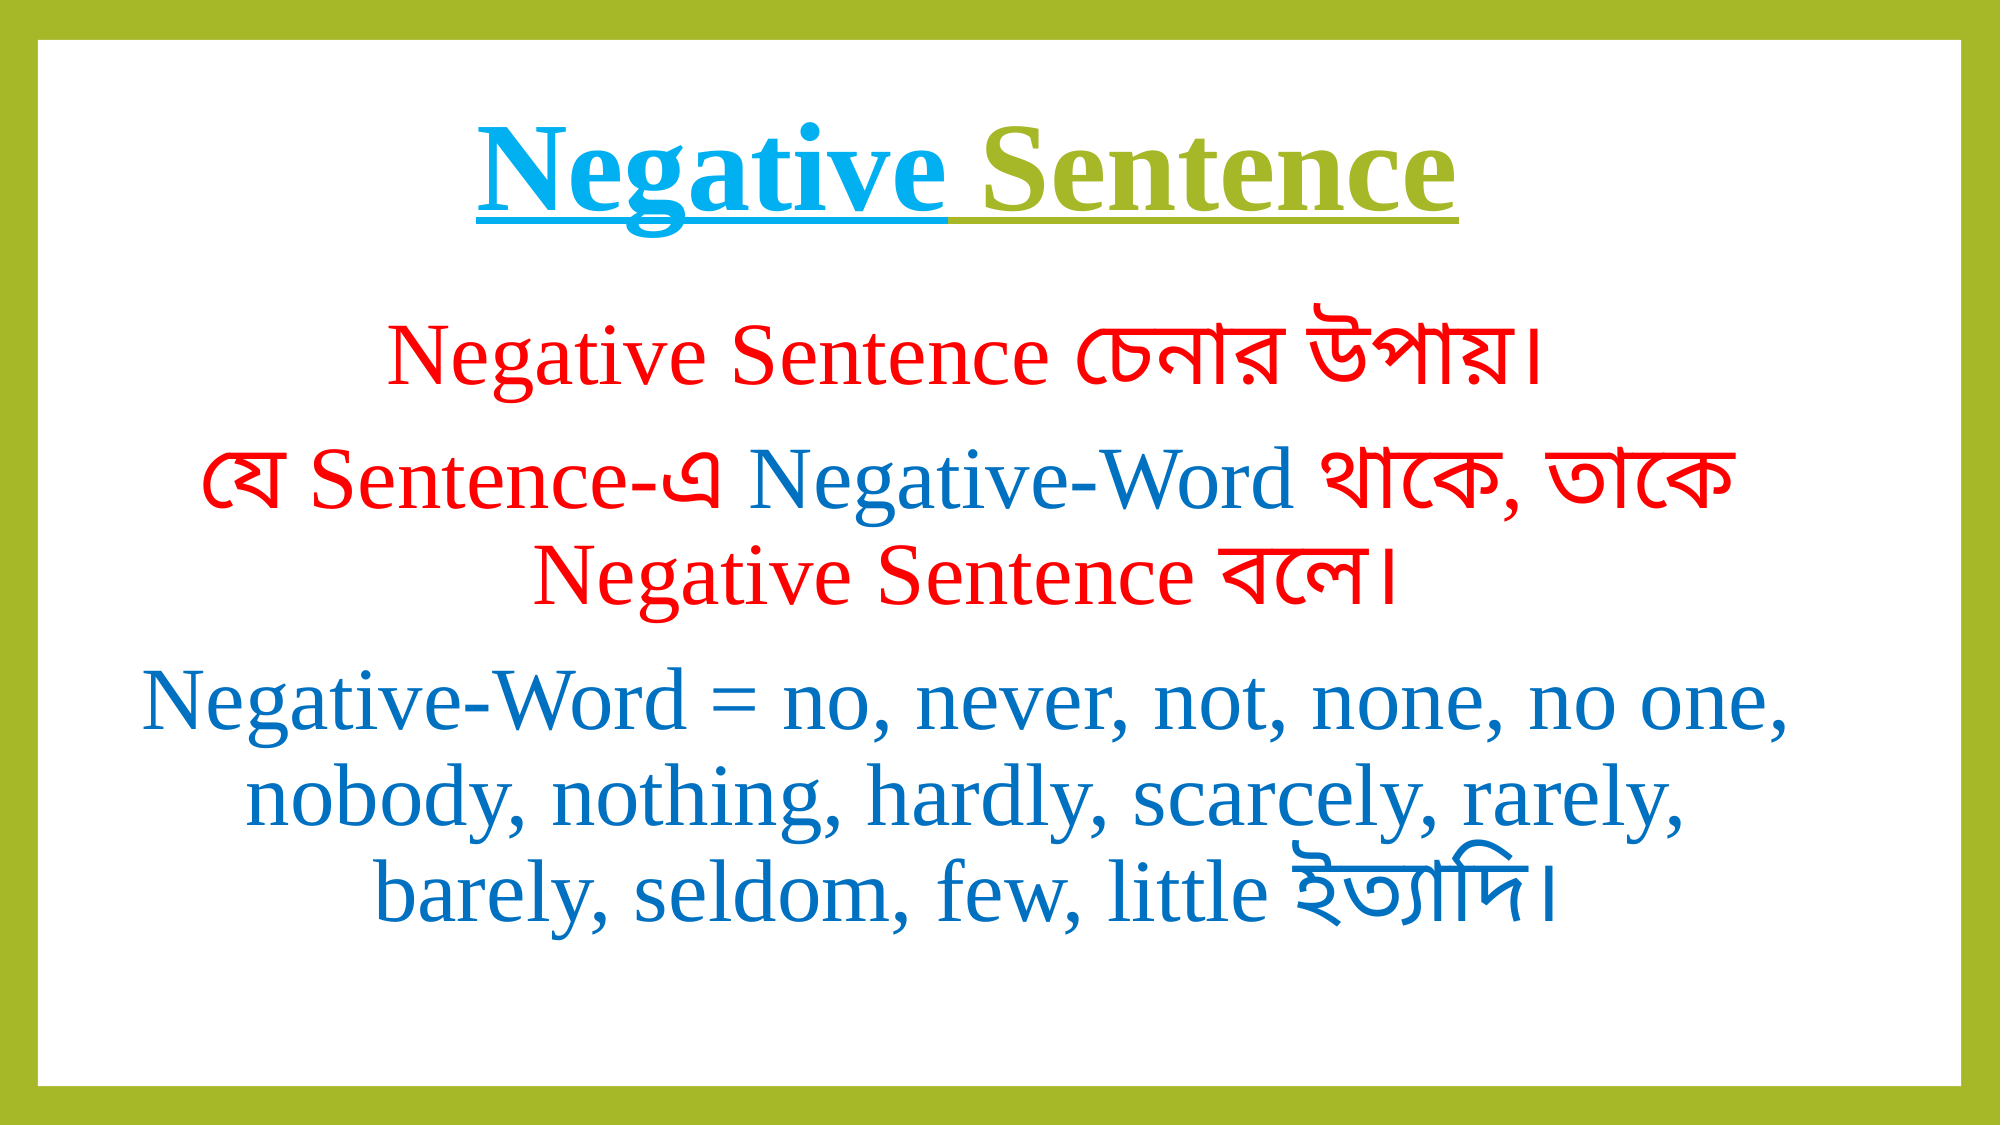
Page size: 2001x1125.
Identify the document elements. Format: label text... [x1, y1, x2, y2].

text_box Negative Sentence [324, 91, 1610, 246]
text_box Negative Sentence চেনার উপায়। যে Sentence-এ Negative-Word থাকে, তাকে Negative Sentence বলে। Negative-Word = no, never, not, none, no one, nobody, nothing, hardly, scarcely, rarely, barely, seldom, few, little ইত্যাদি। [117, 299, 1818, 954]
